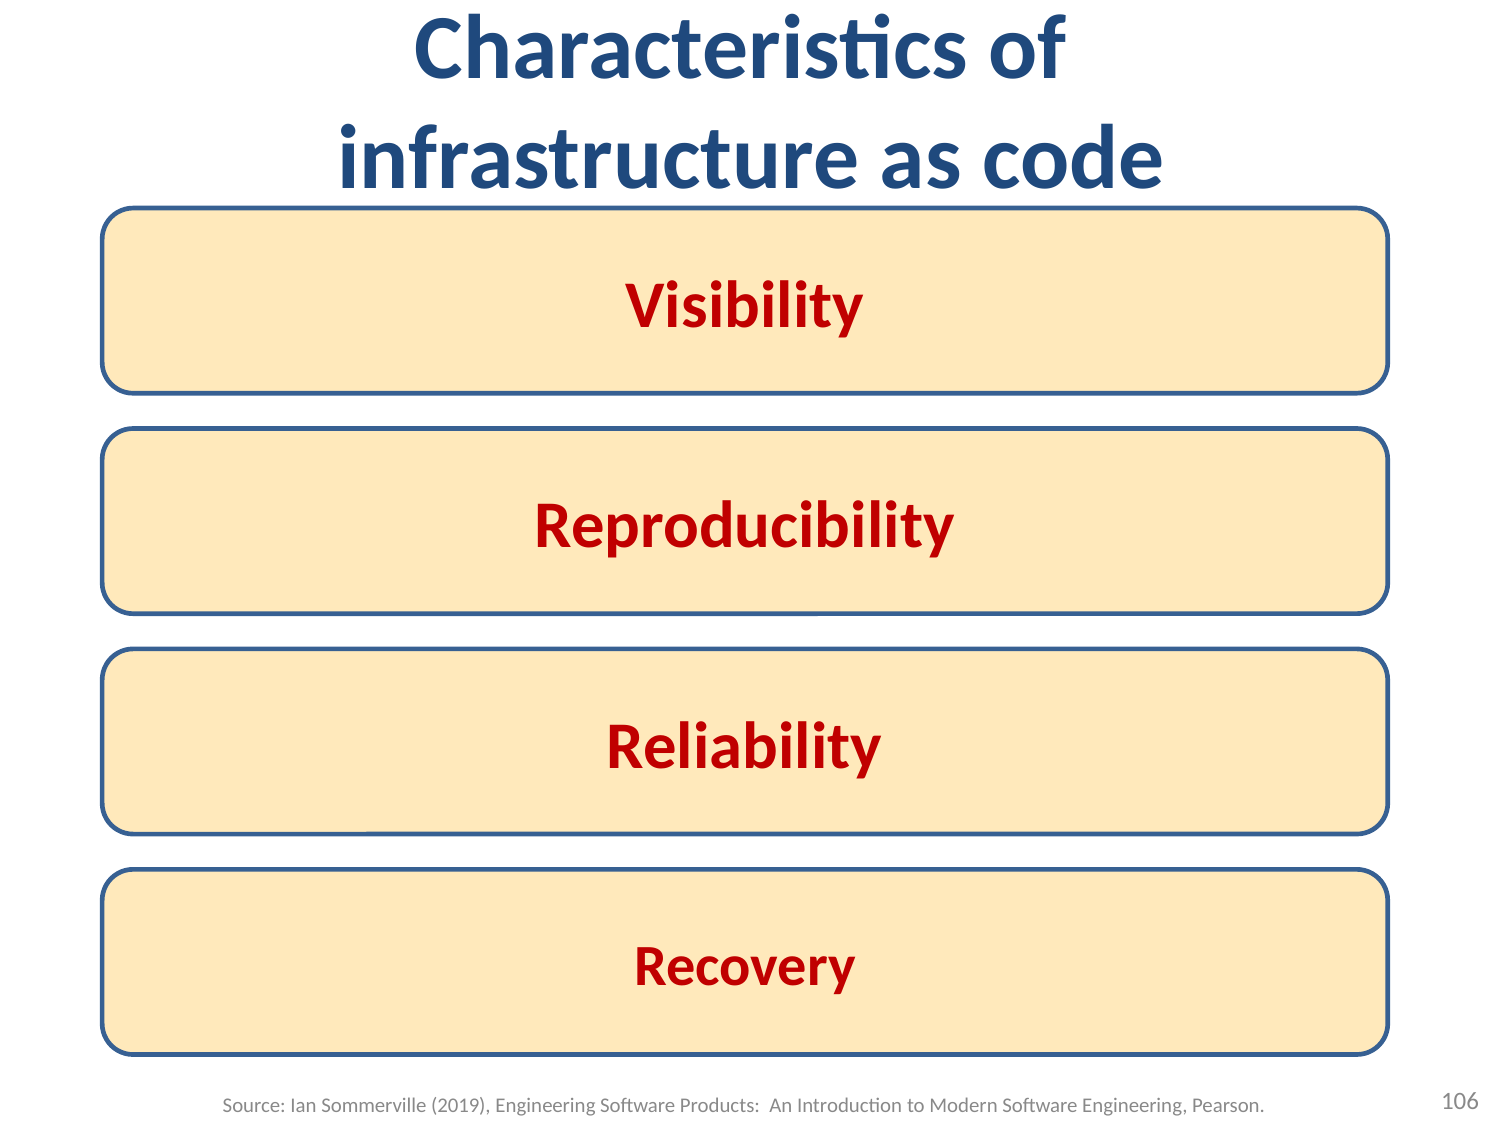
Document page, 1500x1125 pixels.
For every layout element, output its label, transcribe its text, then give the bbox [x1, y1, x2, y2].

slide_number 106 [1144, 1069, 1495, 1125]
text_box Reliability [102, 648, 1388, 835]
footer Source: Ian Sommerville (2019), Engineering Software Products: An Introduction to Modern Software Engineering, Pearson. [100, 1082, 1388, 1125]
title Characteristics of infrastructure as code [76, 19, 1427, 175]
text_box Reproducibility [102, 428, 1388, 614]
text_box Visibility [102, 208, 1388, 394]
text_box Recovery [102, 869, 1388, 1055]
